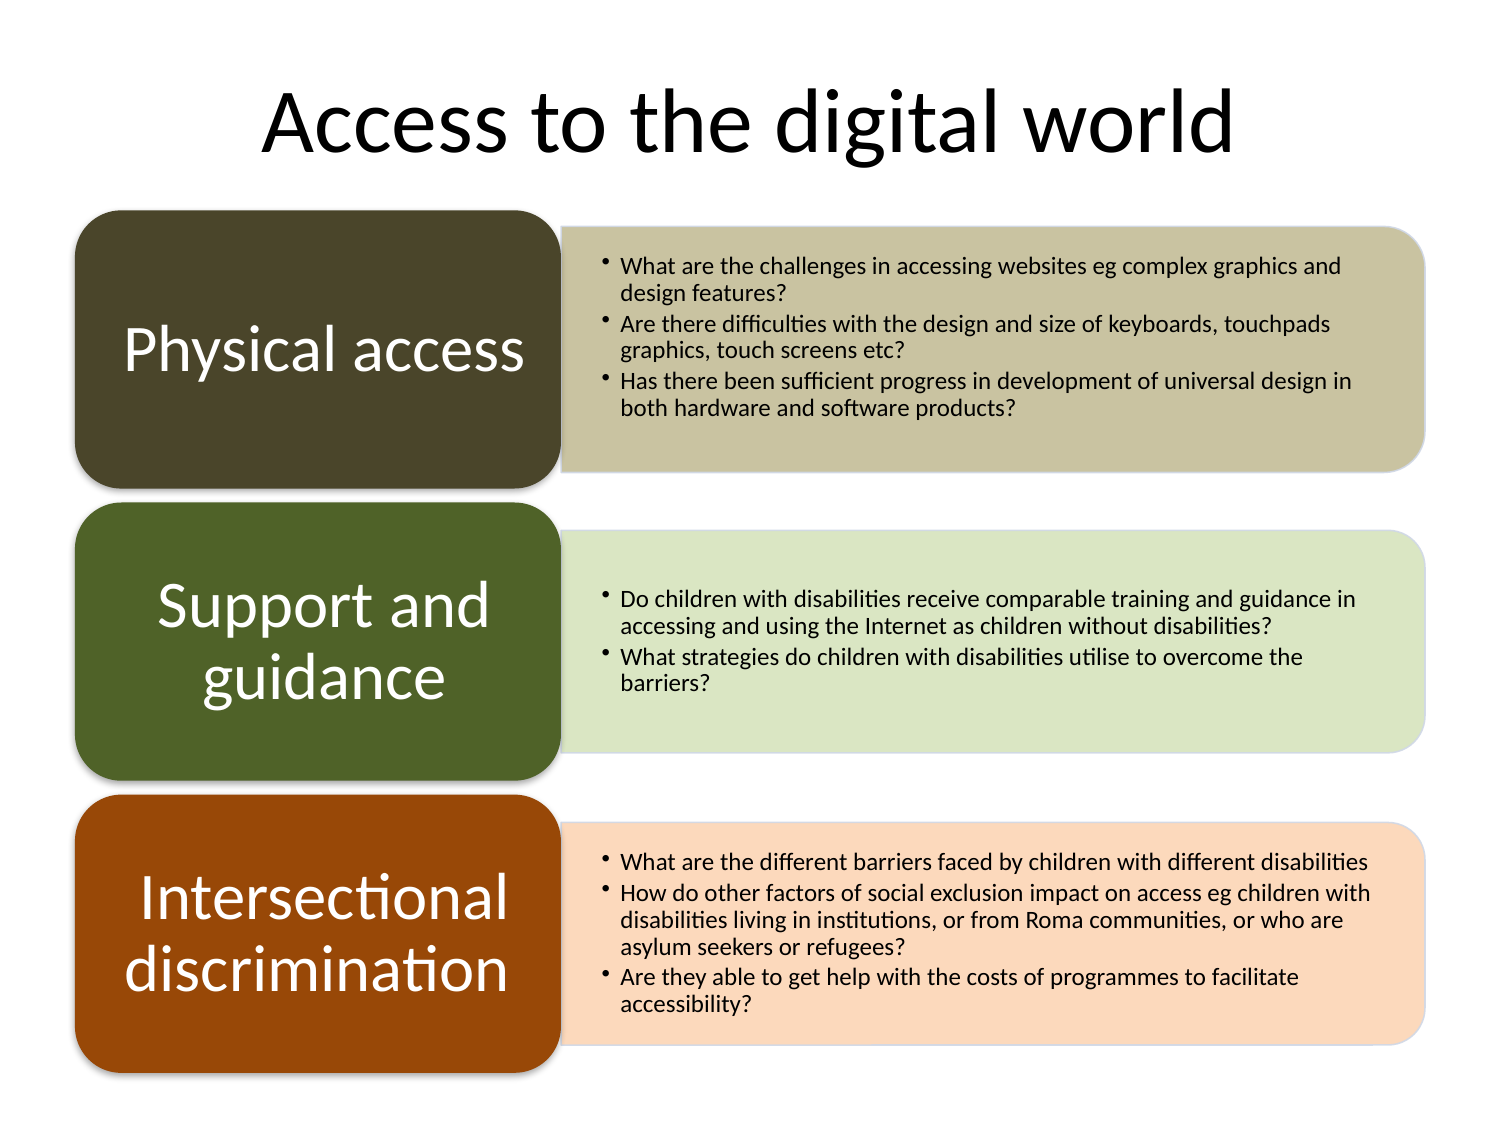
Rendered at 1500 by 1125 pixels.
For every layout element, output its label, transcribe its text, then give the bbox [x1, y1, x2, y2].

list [74, 209, 1426, 1074]
title Access to the digital world [75, 45, 1425, 188]
